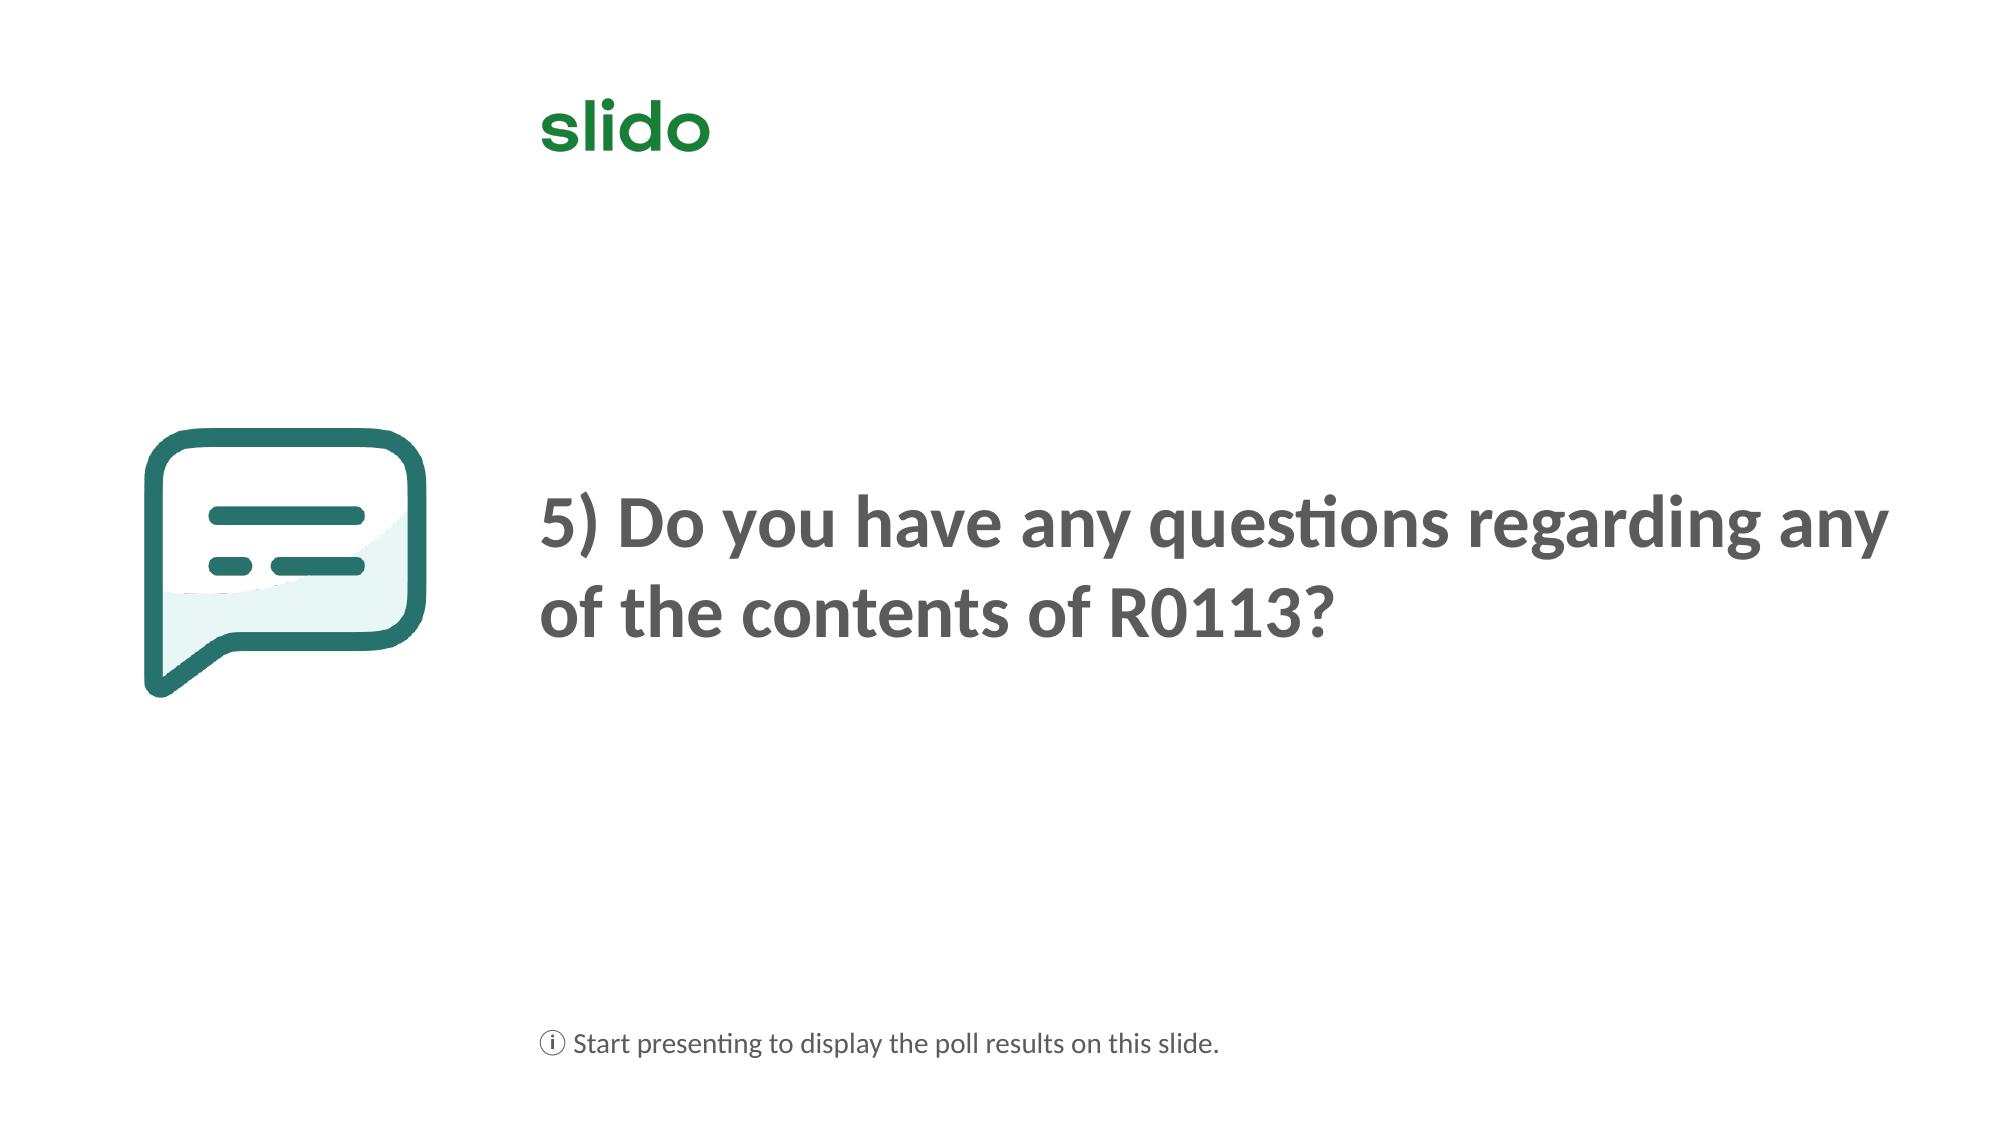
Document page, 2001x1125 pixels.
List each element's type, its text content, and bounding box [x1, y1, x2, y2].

text_box 5) Do you have any questions regarding any of the contents of R0113? [524, 421, 1918, 704]
picture [83, 362, 484, 763]
picture [525, 83, 726, 167]
text_box ⓘ Start presenting to display the poll results on this slide. [524, 999, 1959, 1085]
